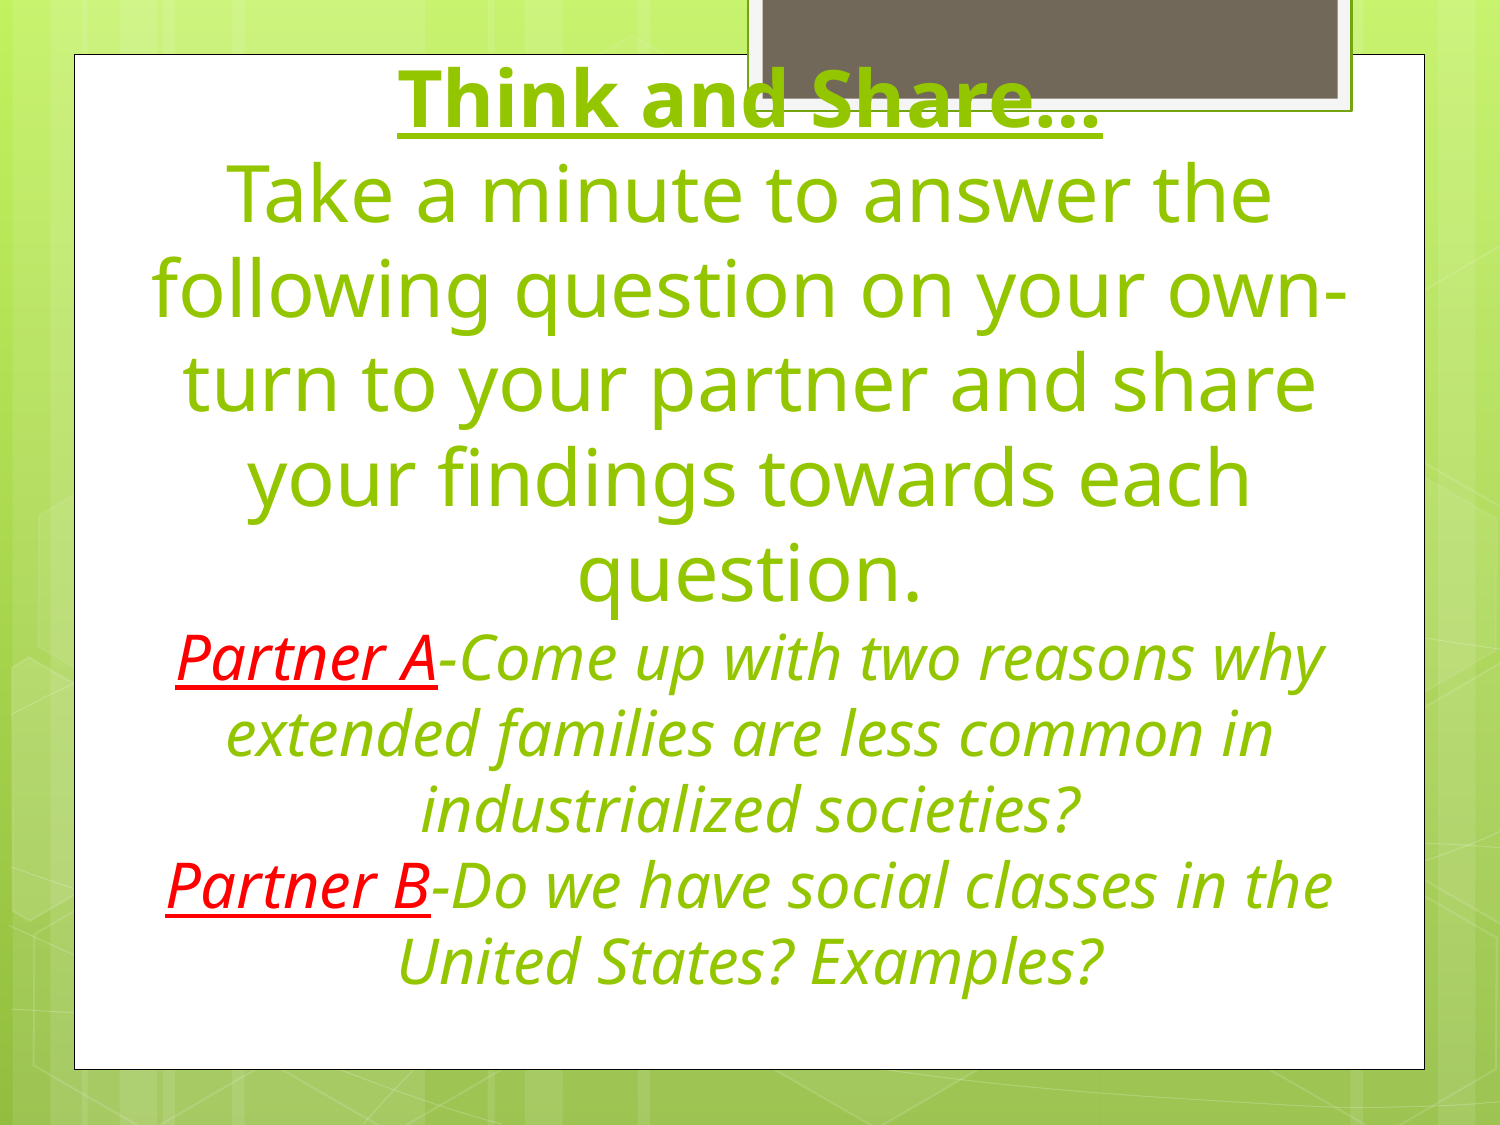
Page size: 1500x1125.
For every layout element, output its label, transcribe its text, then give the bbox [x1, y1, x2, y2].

title Think and Share… Take a minute to answer the following question on your own- turn to your partner and share your findings towards each question. Partner A-Come up with two reasons why extended families are less common in industrialized societies? Partner B-Do we have social classes in the United States? Examples? [75, 37, 1425, 1005]
